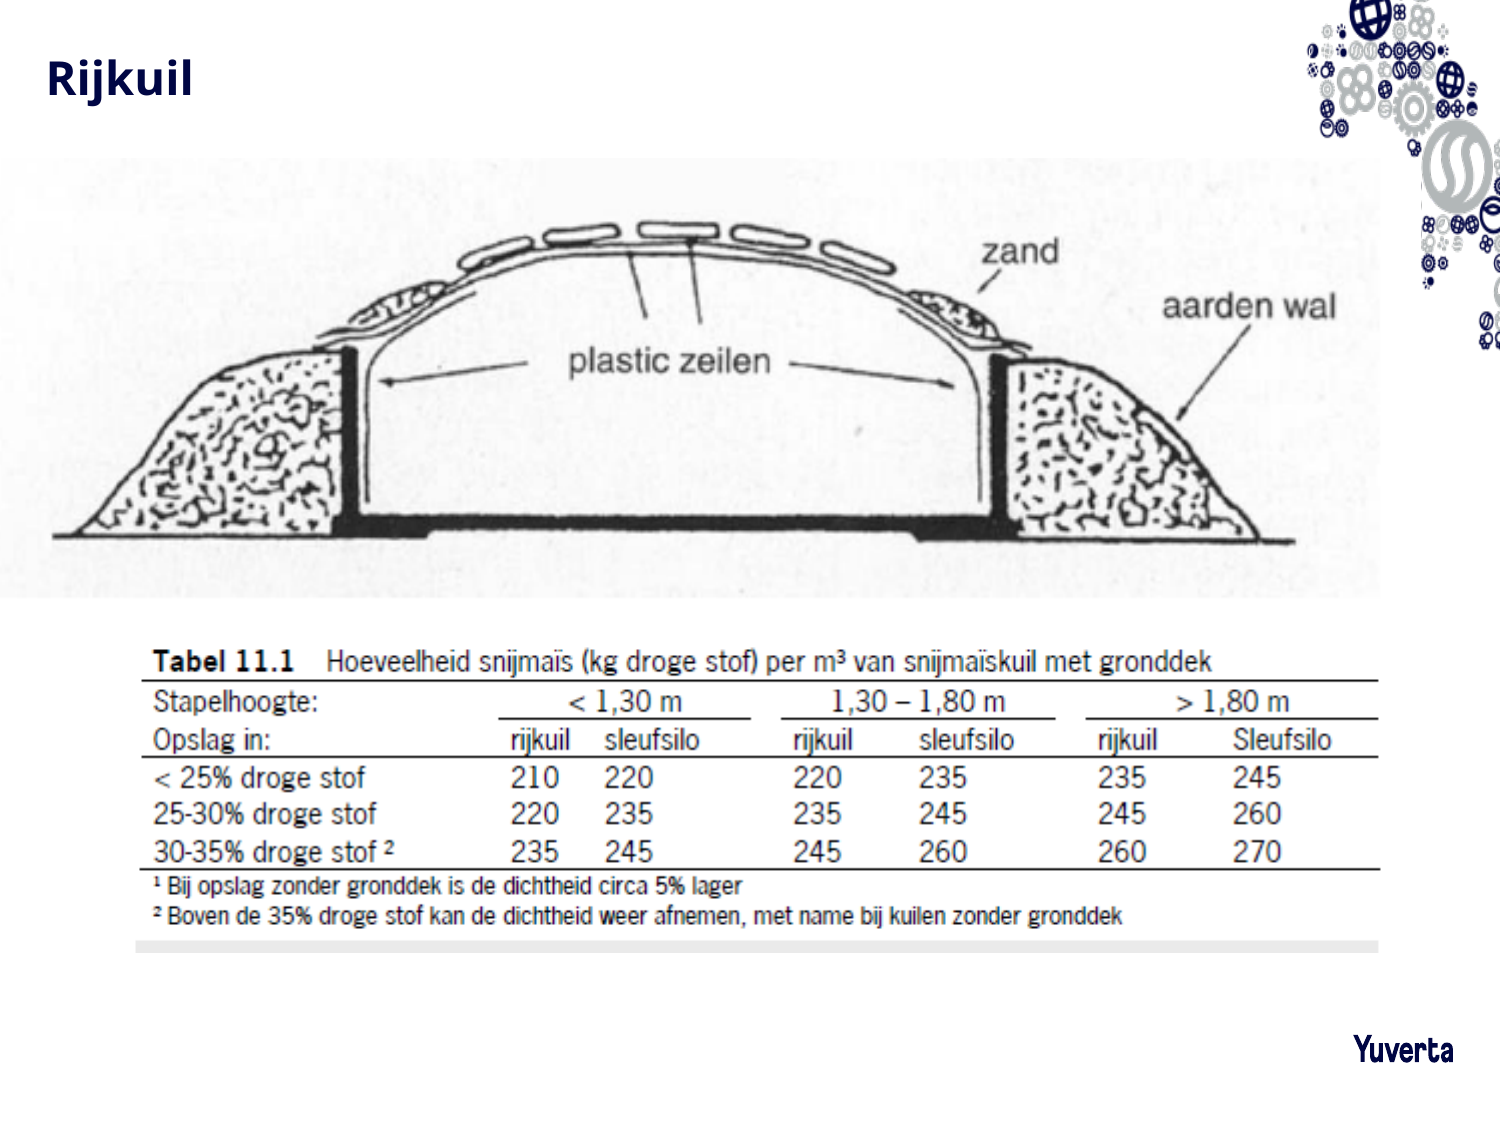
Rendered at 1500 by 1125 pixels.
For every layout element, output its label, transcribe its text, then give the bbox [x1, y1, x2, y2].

picture [0, 0, 1500, 1125]
title Rijkuil [45, 48, 1290, 158]
